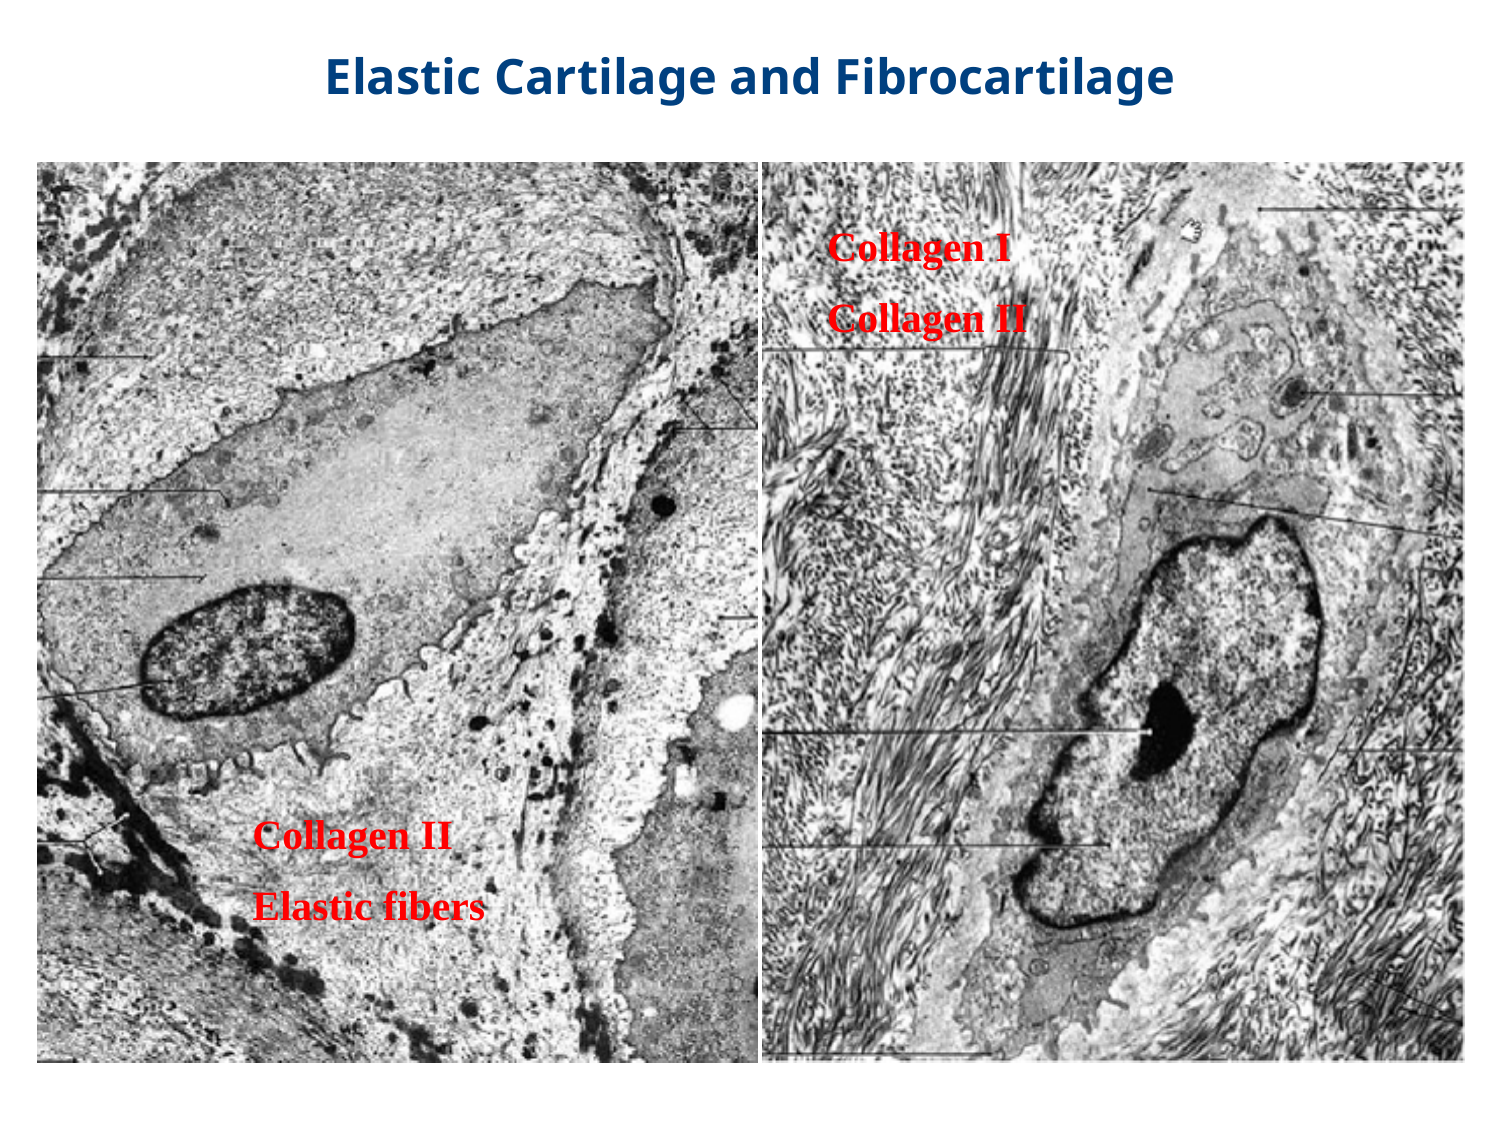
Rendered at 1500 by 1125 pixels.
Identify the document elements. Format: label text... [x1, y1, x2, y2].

title Elastic Cartilage and Fibrocartilage [112, 37, 1388, 113]
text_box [37, 162, 758, 1063]
picture [762, 162, 1465, 1063]
